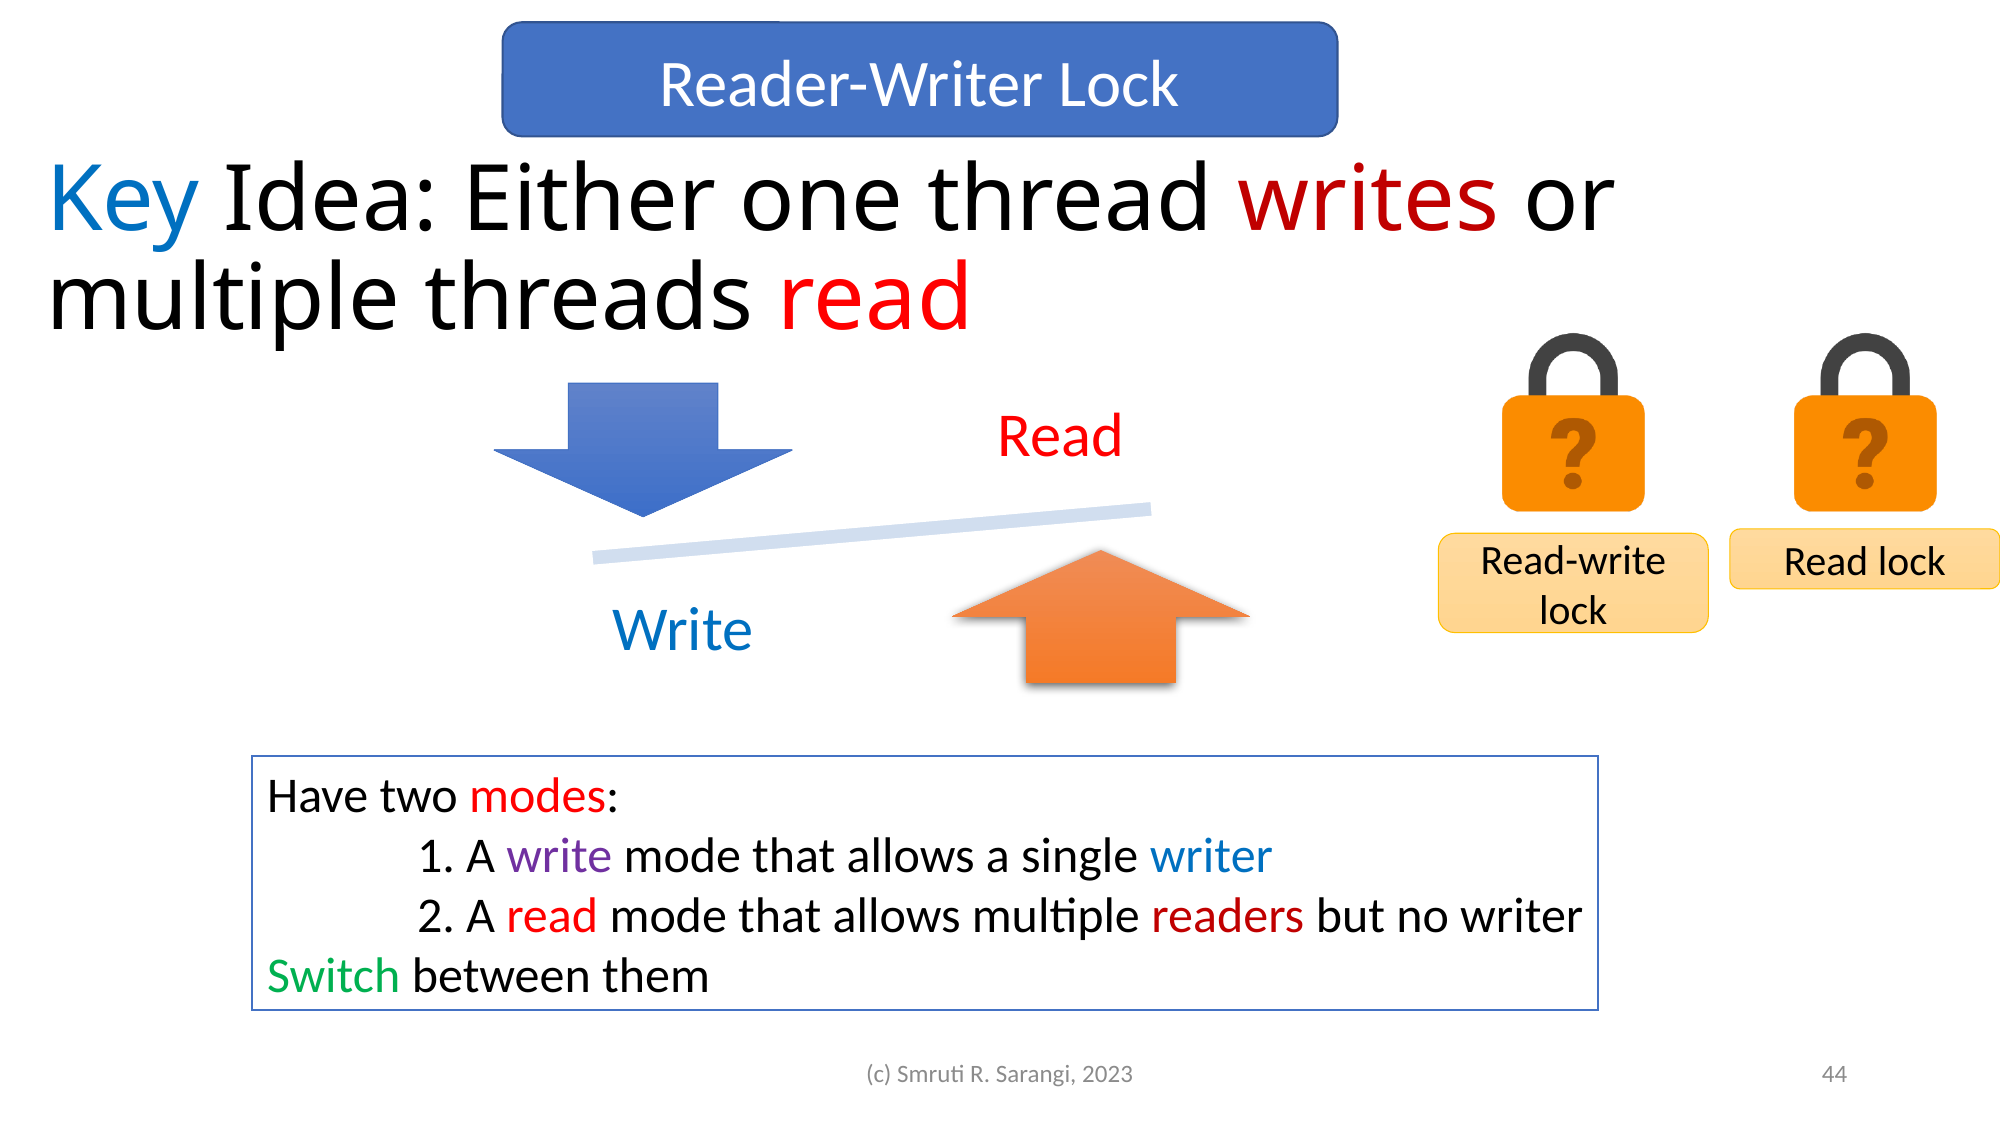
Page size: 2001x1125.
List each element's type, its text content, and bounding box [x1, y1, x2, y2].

title Key Idea: Either one thread writes or multiple threads read [31, 141, 1756, 359]
slide_number 44 [1412, 1042, 1863, 1103]
text_box Read-write lock [1437, 532, 1709, 634]
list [374, 366, 1370, 701]
text_box Read lock [1729, 528, 2000, 590]
text_box Reader-Writer Lock [501, 21, 1339, 138]
picture [1466, 315, 1680, 529]
footer (c) Smruti R. Sarangi, 2023 [662, 1042, 1338, 1103]
picture [1758, 315, 1972, 529]
text_box Have two modes: 1. A write mode that allows a single writer 2. A read mode that allows multiple readers but no writer Switch between them [251, 755, 1600, 1011]
